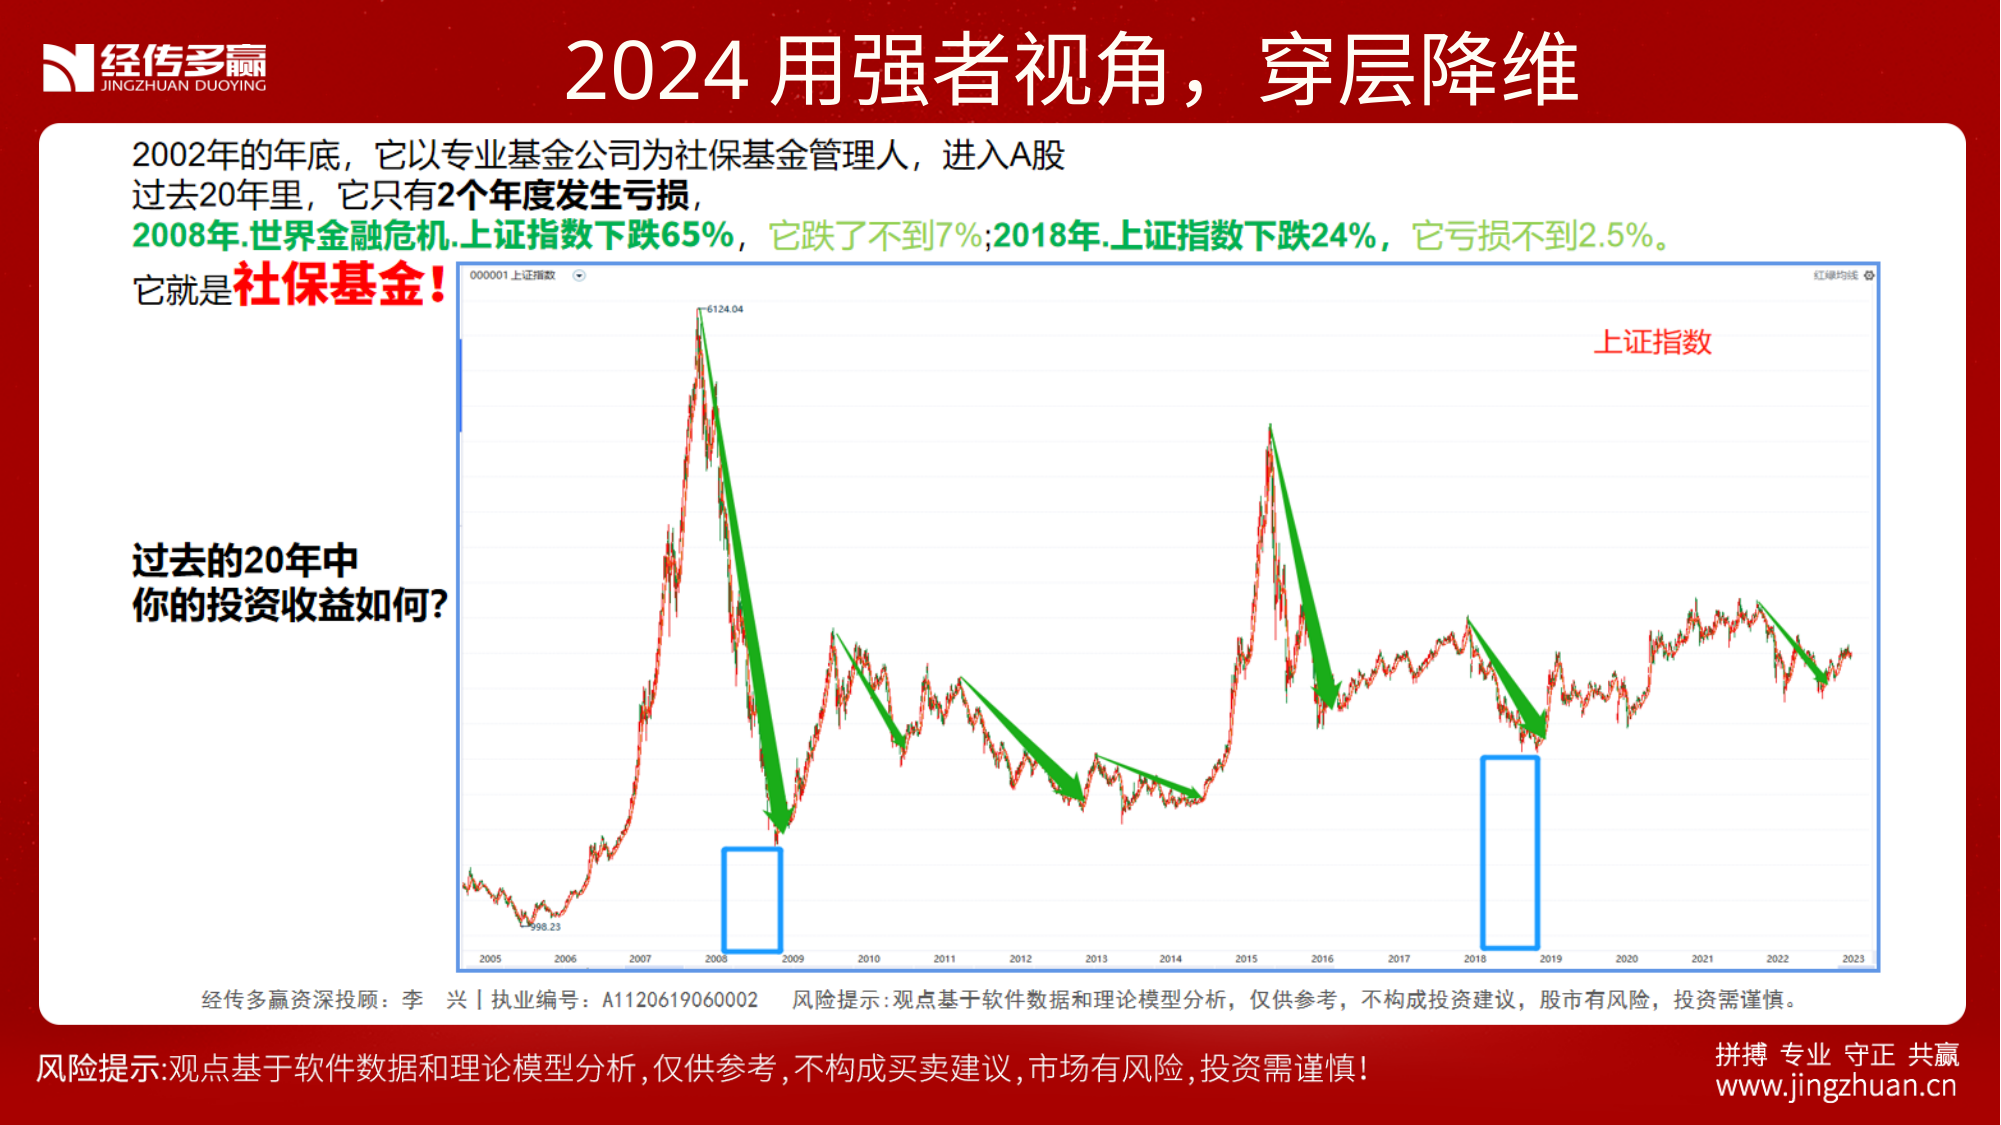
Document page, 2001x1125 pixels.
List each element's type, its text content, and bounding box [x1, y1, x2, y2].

picture [0, 0, 2000, 1125]
text_box 2024用强者视角，穿层降维 [283, 11, 1862, 124]
